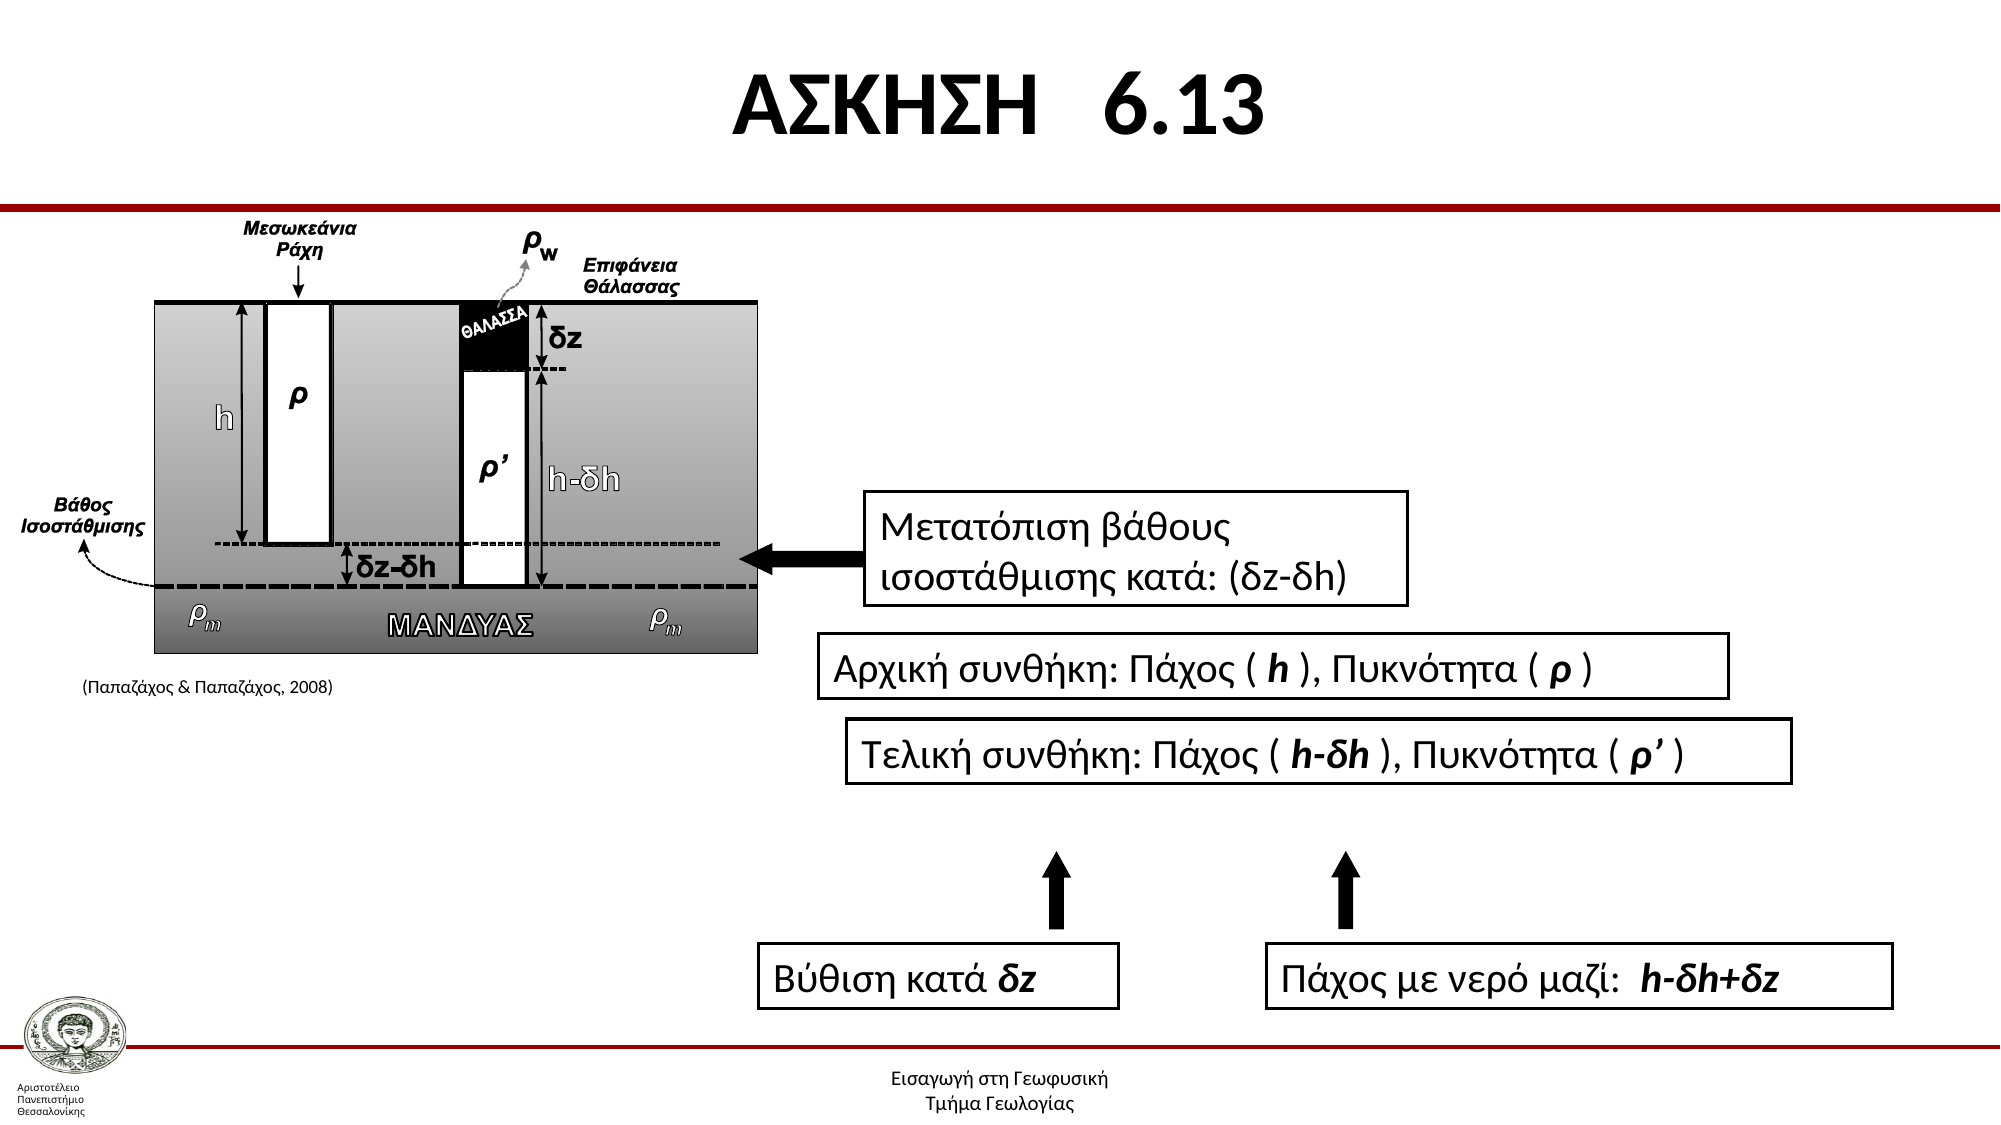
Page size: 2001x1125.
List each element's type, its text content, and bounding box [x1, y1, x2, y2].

title ΑΣΚΗΣΗ 6.13 [99, 4, 1900, 192]
text_box Βύθιση κατά δz [758, 943, 1119, 1009]
picture [23, 996, 127, 1074]
text_box [1331, 850, 1361, 930]
picture [19, 219, 759, 655]
text_box Πάχος με νερό μαζί: h-δh+δz [1266, 943, 1893, 1009]
text_box (Παπαζάχος & Παπαζάχος, 2008) [67, 667, 349, 706]
text_box Αρχική συνθήκη: Πάχος ( h ), Πυκνότητα ( ρ ) [818, 633, 1729, 699]
text_box [1041, 851, 1072, 930]
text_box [740, 490, 1409, 610]
text_box Τελική συνθήκη: Πάχος ( h-δh ), Πυκνότητα ( ρ’ ) [846, 719, 1792, 784]
